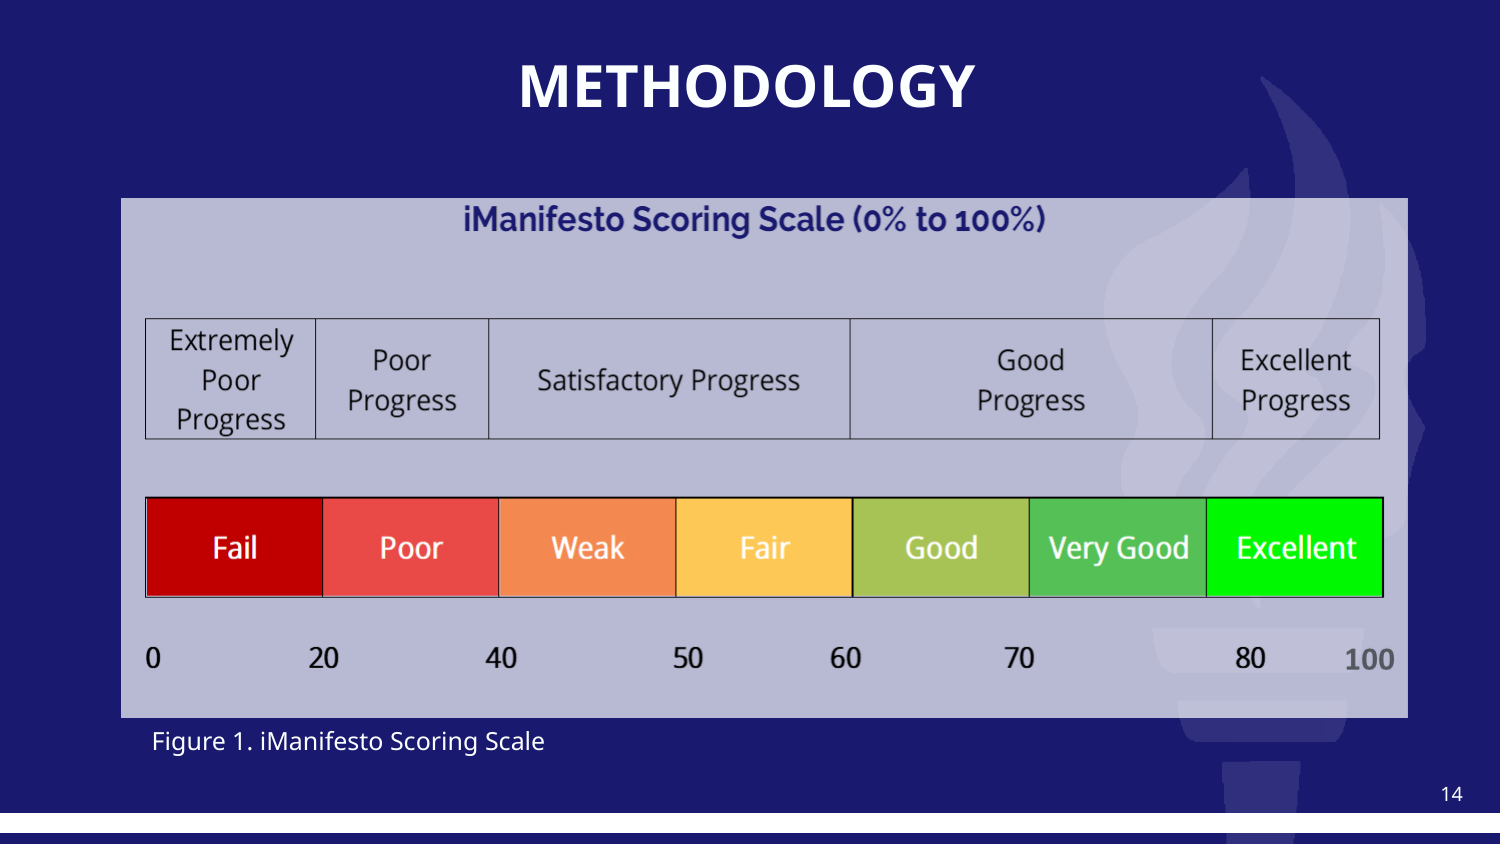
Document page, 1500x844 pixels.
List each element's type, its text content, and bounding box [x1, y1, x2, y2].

picture [0, 0, 1500, 844]
title METHODOLOGY [207, 33, 1286, 134]
slide_number 14 [1387, 762, 1479, 829]
text_box Figure 1. iManifesto Scoring Scale [67, 717, 631, 763]
